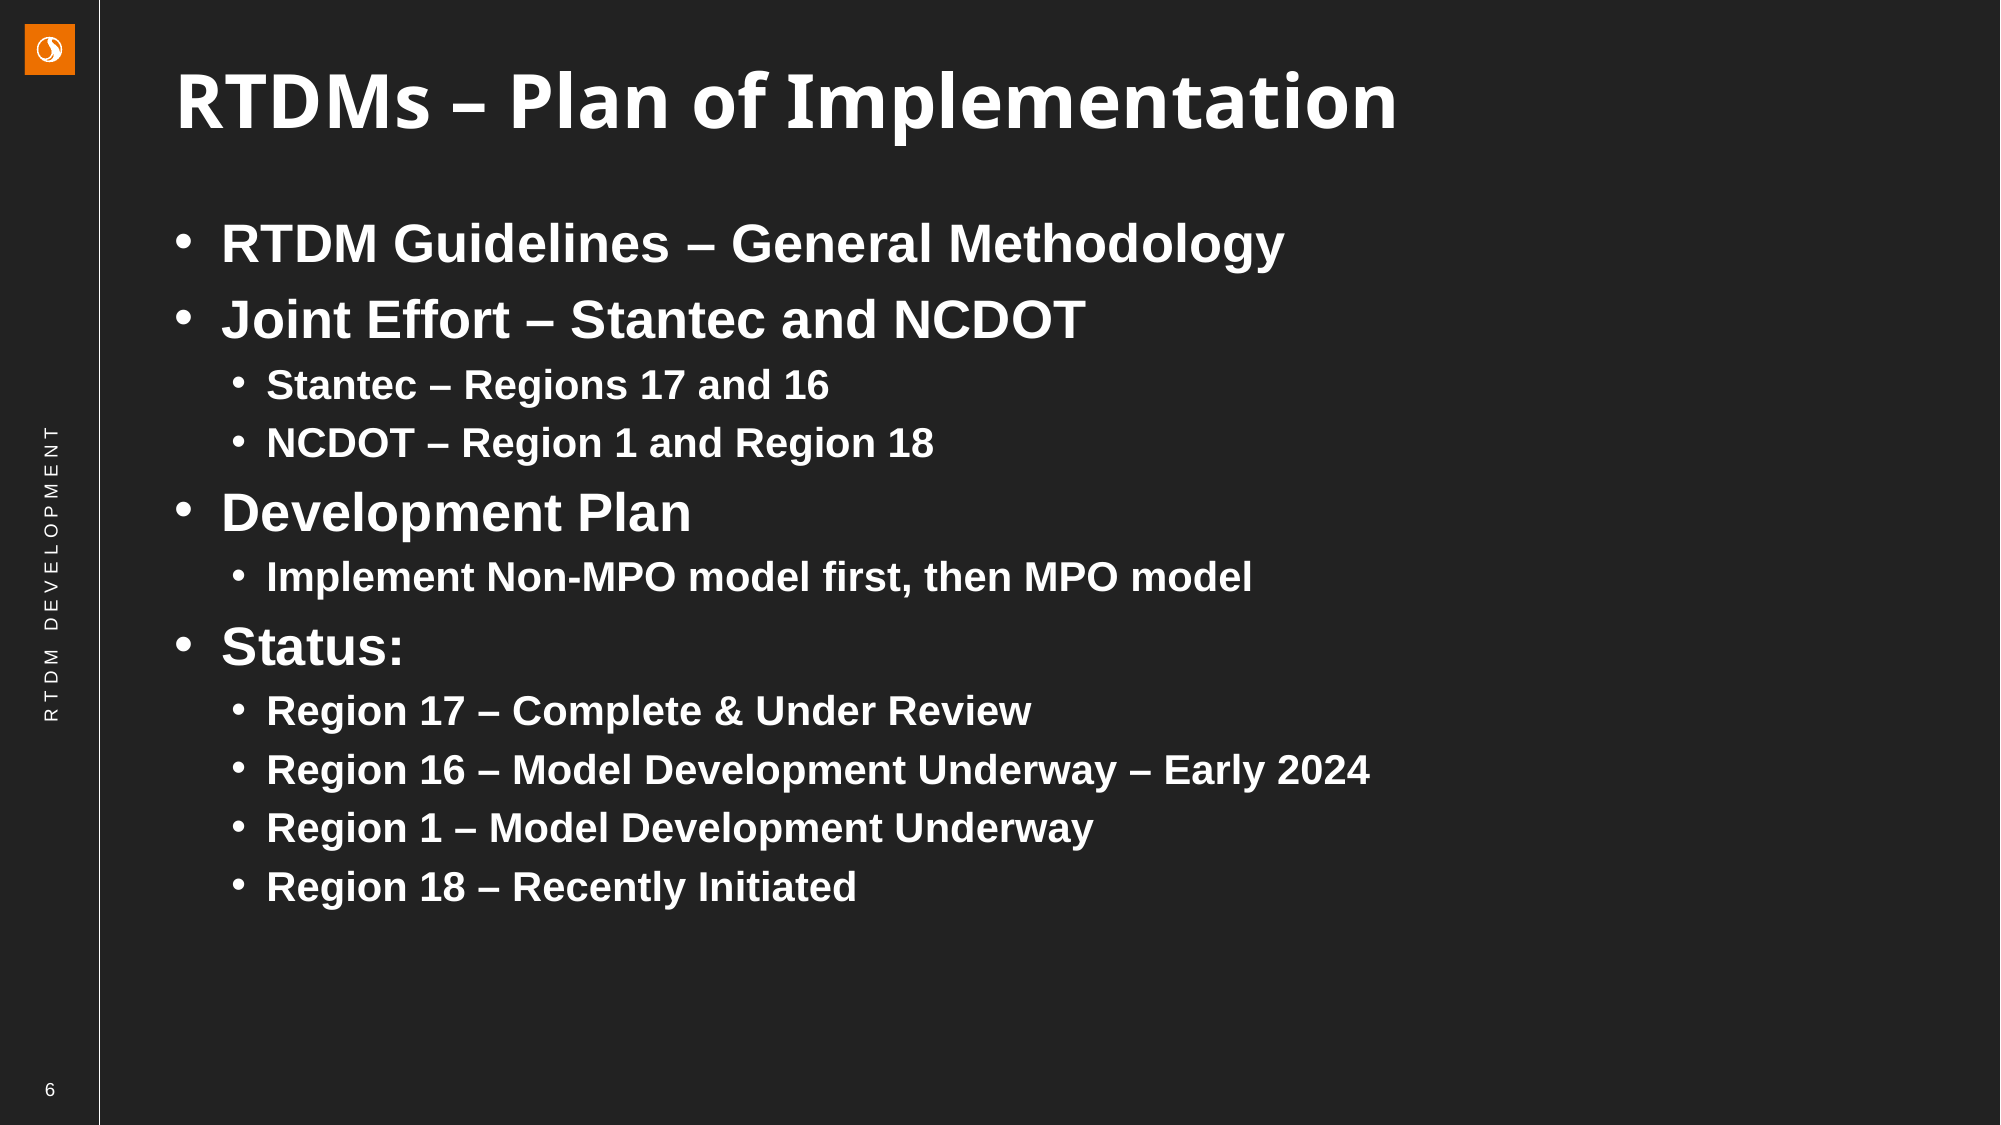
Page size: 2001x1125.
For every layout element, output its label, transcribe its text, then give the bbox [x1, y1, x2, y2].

list RTDM Guidelines – General Methodology Joint Effort – Stantec and NCDOT Stantec – Regions 17 and 16 NCDOT – Region 1 and Region 18 Development Plan Implement Non-MPO model first, then MPO model Status: Region 17 – Complete & Under Review Region 16 – Model Development Underway – Early 2024 Region 1 – Model Development Underway Region 18 – Recently Initiated [174, 208, 1975, 1006]
list RTDMs – Plan of Implementation [174, 53, 1925, 154]
footer RTDM DEVELOPMENT [24, 100, 75, 1051]
slide_number 6 [24, 1051, 75, 1100]
picture [24, 24, 75, 75]
